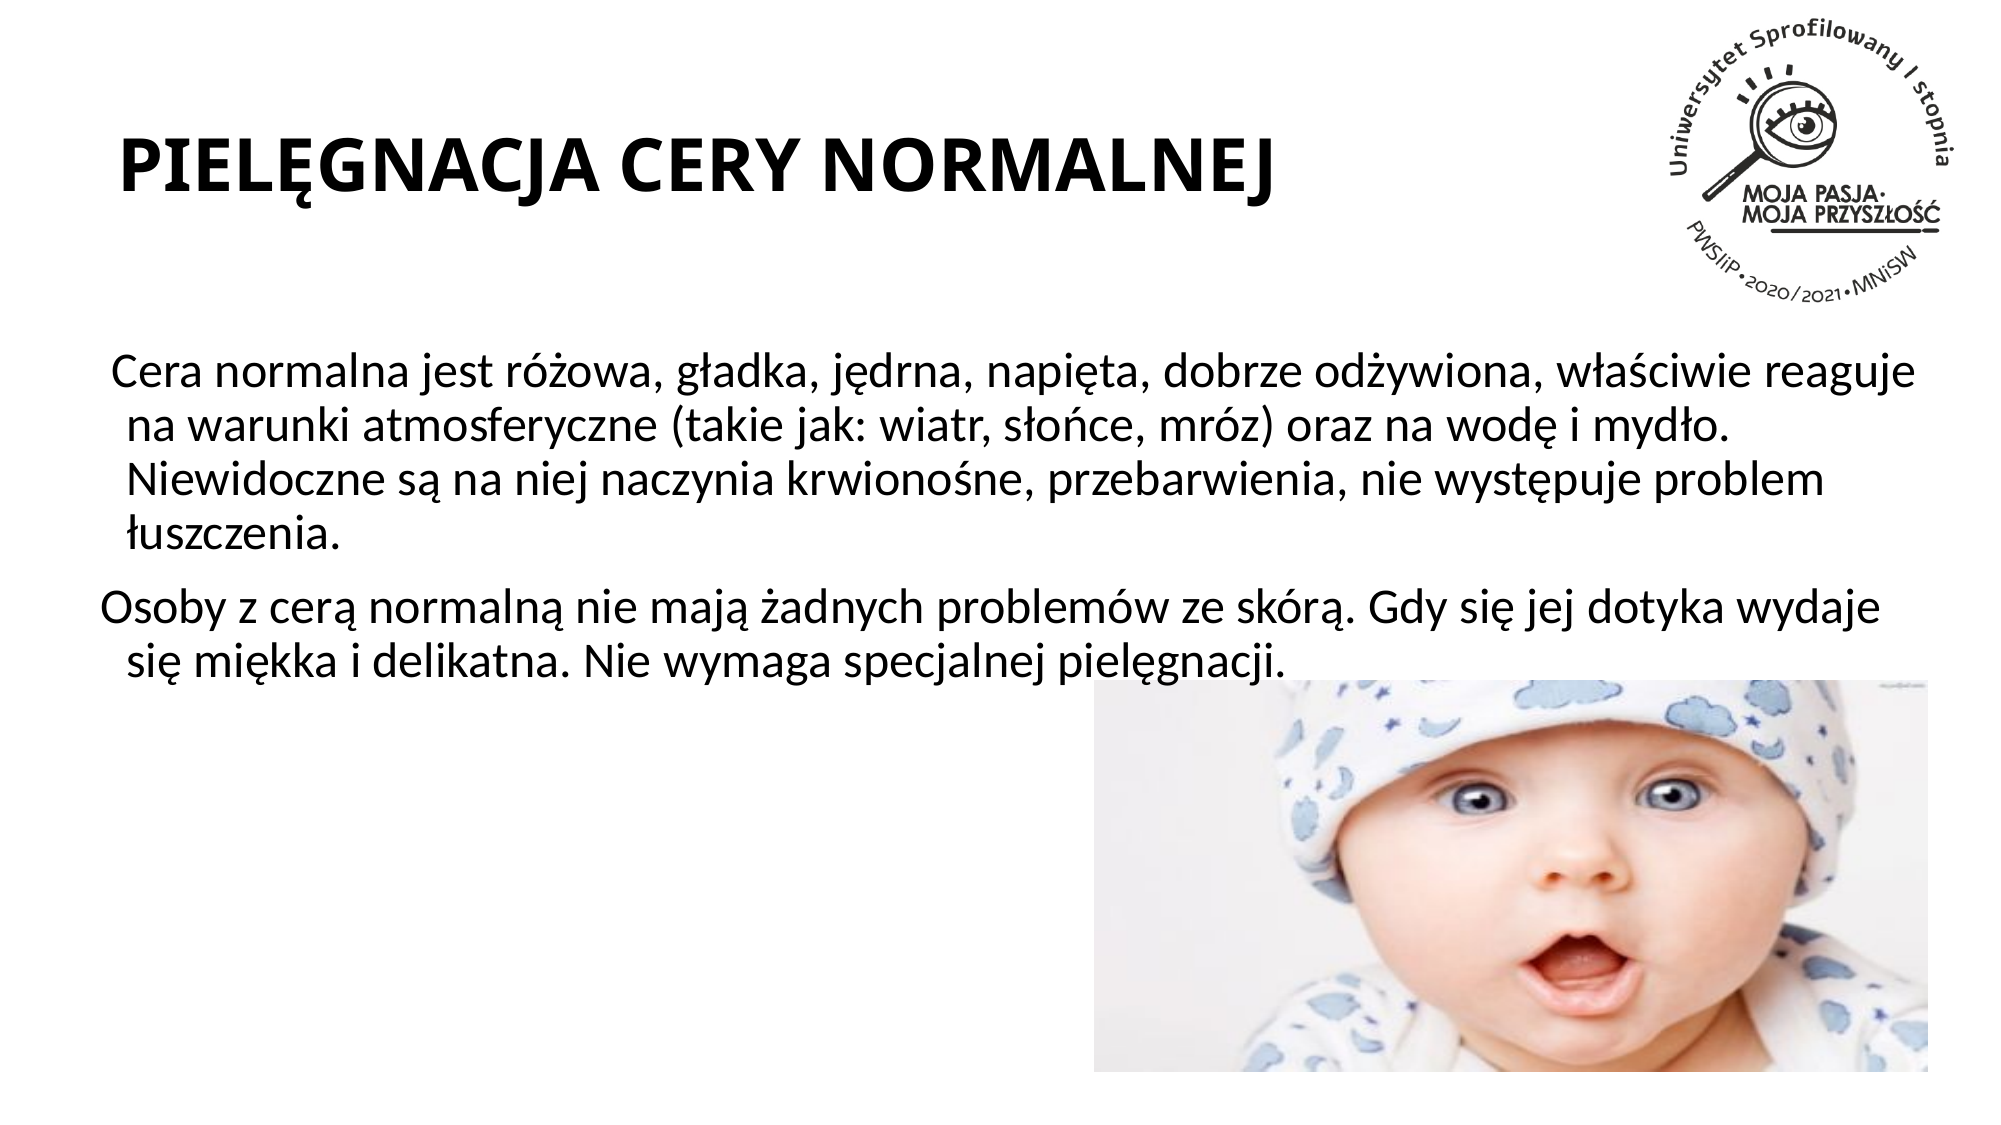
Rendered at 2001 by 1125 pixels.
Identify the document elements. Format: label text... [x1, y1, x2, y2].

picture [1639, 0, 1978, 322]
picture [1094, 680, 1928, 1072]
title PIELĘGNACJA CERY NORMALNEJ [102, 113, 1639, 218]
list Cera normalna jest różowa, gładka, jędrna, napięta, dobrze odżywiona, właściwie reaguje na warunki atmosferyczne (takie jak: wiatr, słońce, mróz) oraz na wodę i mydło. Niewidoczne są na niej naczynia krwionośne, przebarwienia, nie występuje problem łuszczenia. Osoby z cerą normalną nie mają żadnych problemów ze skórą. Gdy się jej dotyka wydaje się miękka i delikatna. Nie wymaga specjalnej pielęgnacji. [73, 336, 1949, 933]
